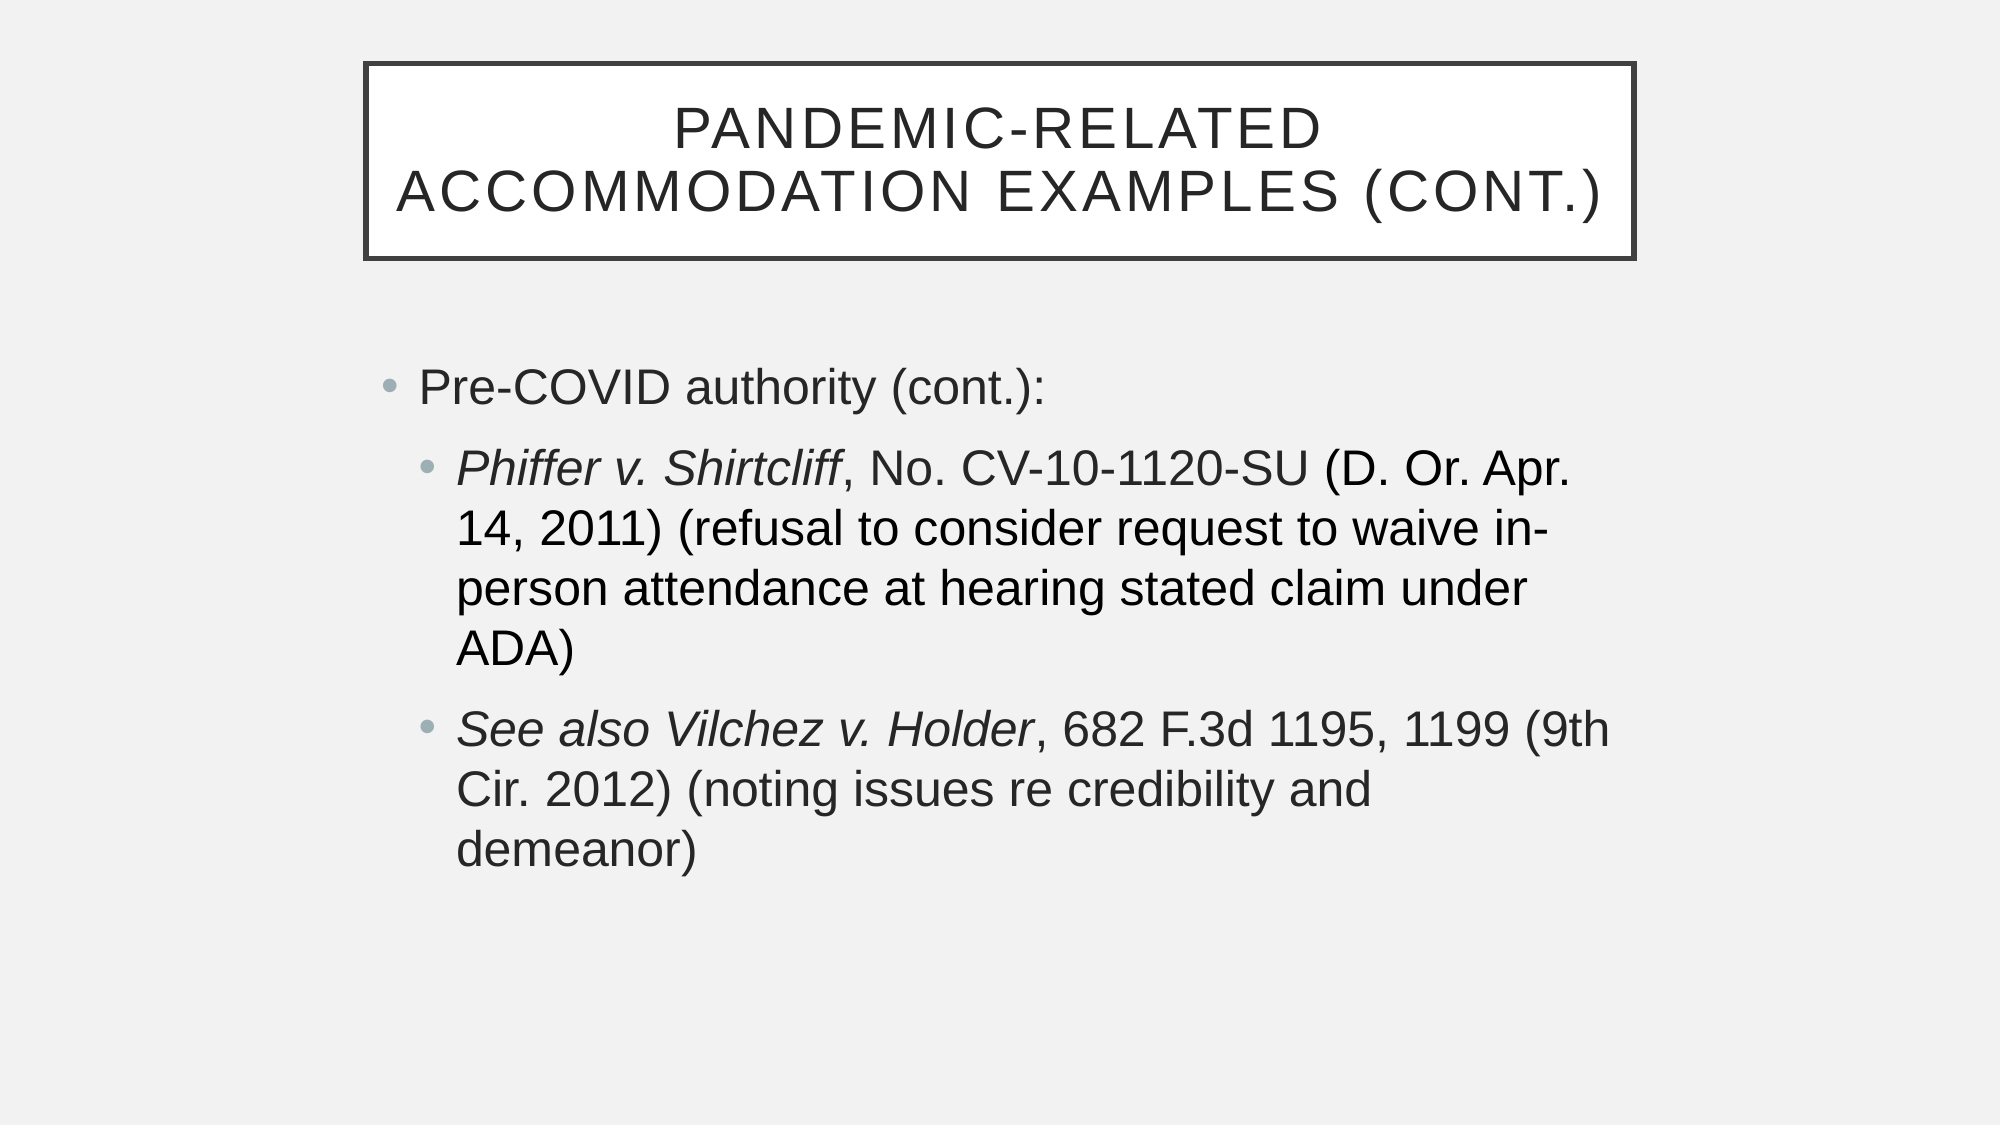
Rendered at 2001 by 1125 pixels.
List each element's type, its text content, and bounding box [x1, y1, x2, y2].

title Pandemic-related accommodation examples (Cont.) [363, 61, 1637, 261]
list Pre-COVID authority (cont.): Phiffer v. Shirtcliff, No. CV-10-1120-SU (D. Or. Apr. 14, 2011) (refusal to consider request to waive in-person attendance at hearing stated claim under ADA) See also Vilchez v. Holder, 682 F.3d 1195, 1199 (9th Cir. 2012) (noting issues re credibility and demeanor) [366, 347, 1634, 1028]
